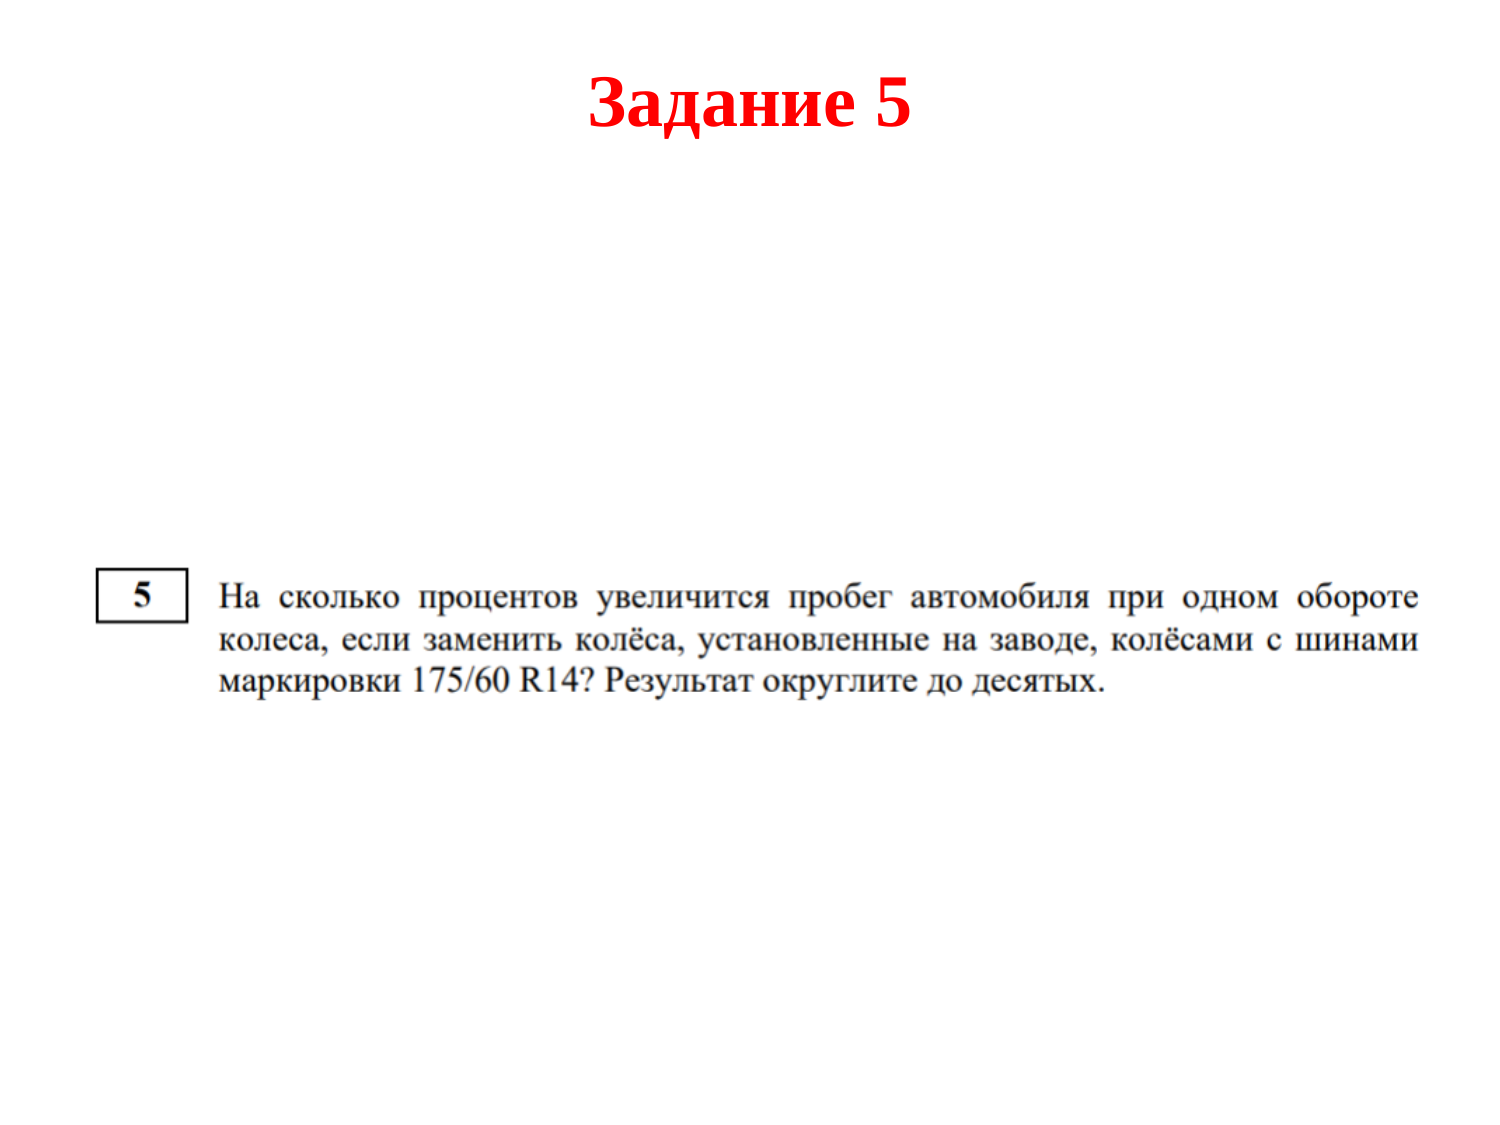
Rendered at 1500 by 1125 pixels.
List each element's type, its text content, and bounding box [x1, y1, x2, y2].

title Задание 5 [75, 45, 1425, 149]
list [74, 544, 1426, 723]
